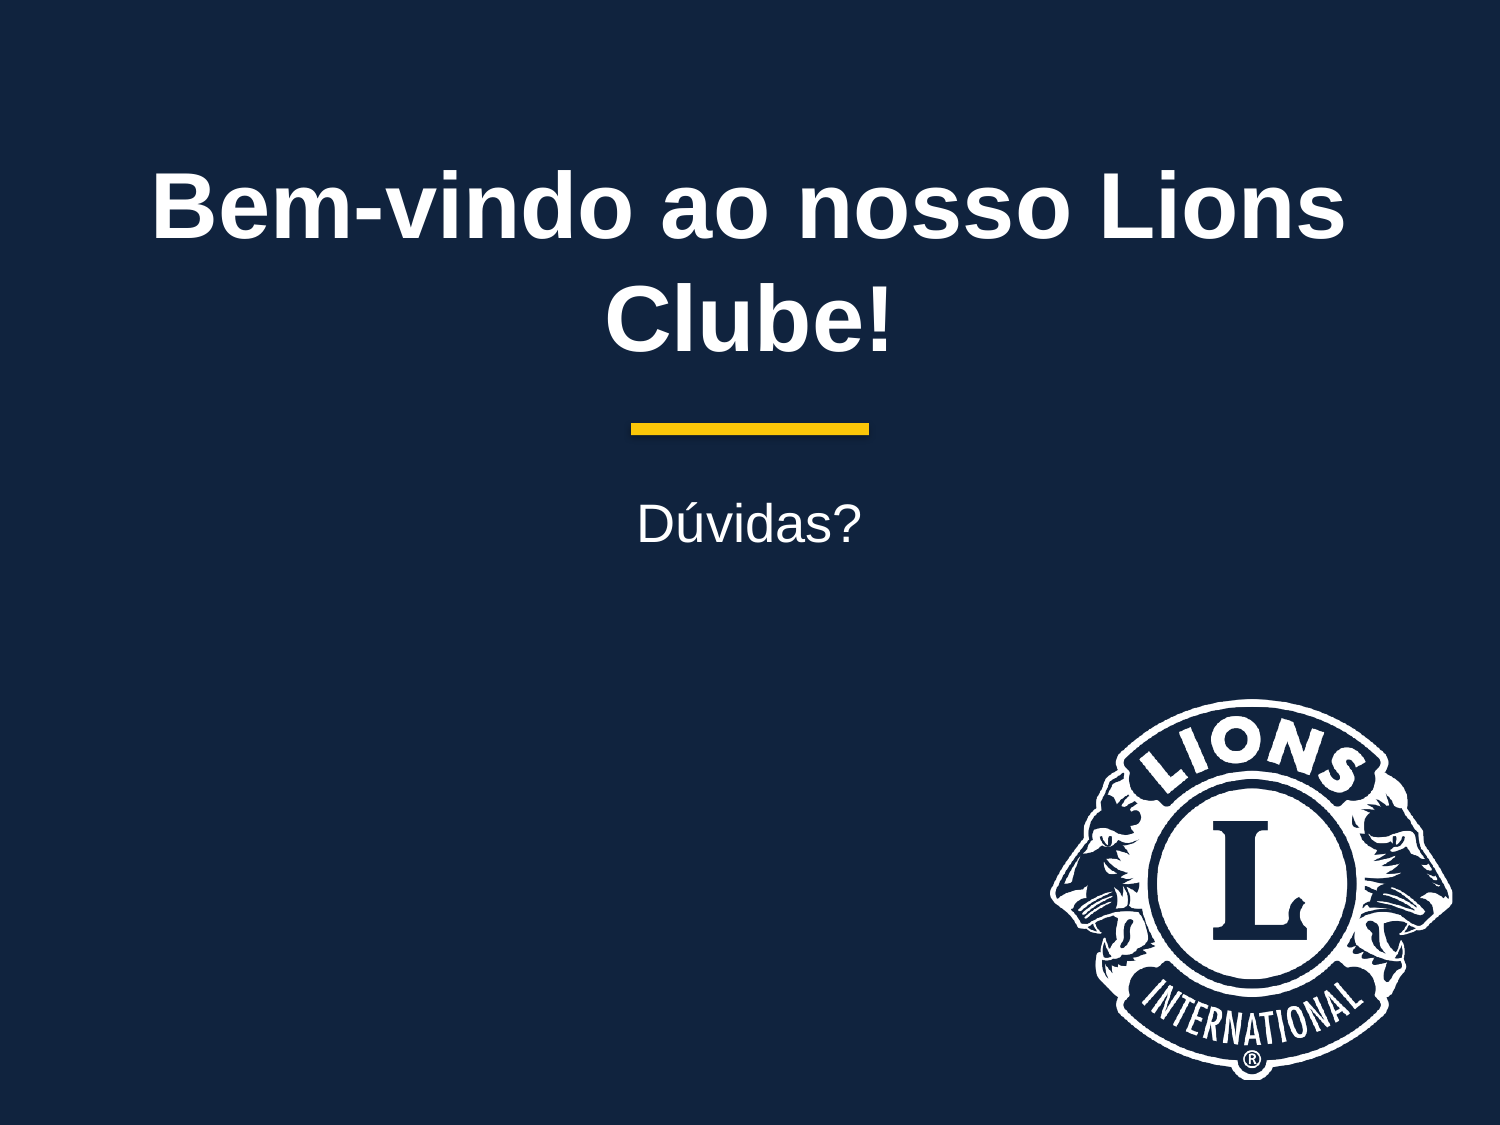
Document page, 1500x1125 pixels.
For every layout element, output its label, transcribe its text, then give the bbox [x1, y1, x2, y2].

subtitle Dúvidas? [112, 480, 1388, 676]
title Bem-vindo ao nosso Lions Clube! [112, 135, 1388, 378]
